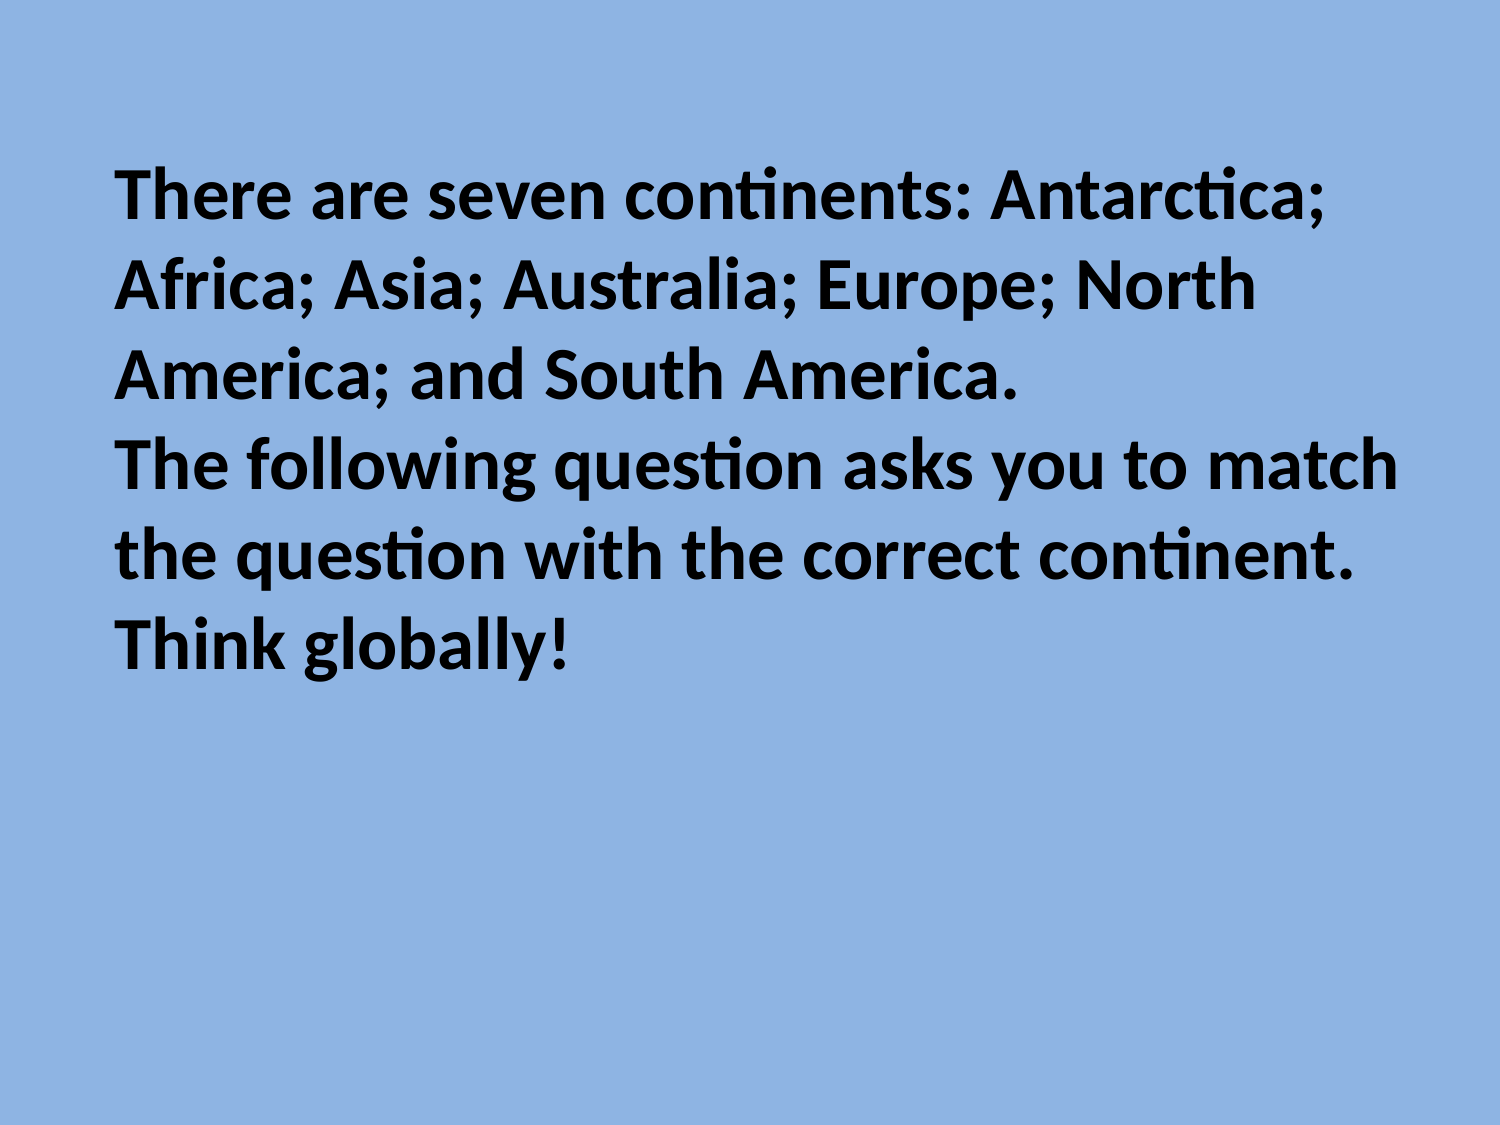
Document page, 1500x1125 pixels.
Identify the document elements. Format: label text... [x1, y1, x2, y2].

text_box There are seven continents: Antarctica; Africa; Asia; Australia; Europe; North America; and South America. The following question asks you to match the question with the correct continent. Think globally! [99, 137, 1425, 693]
